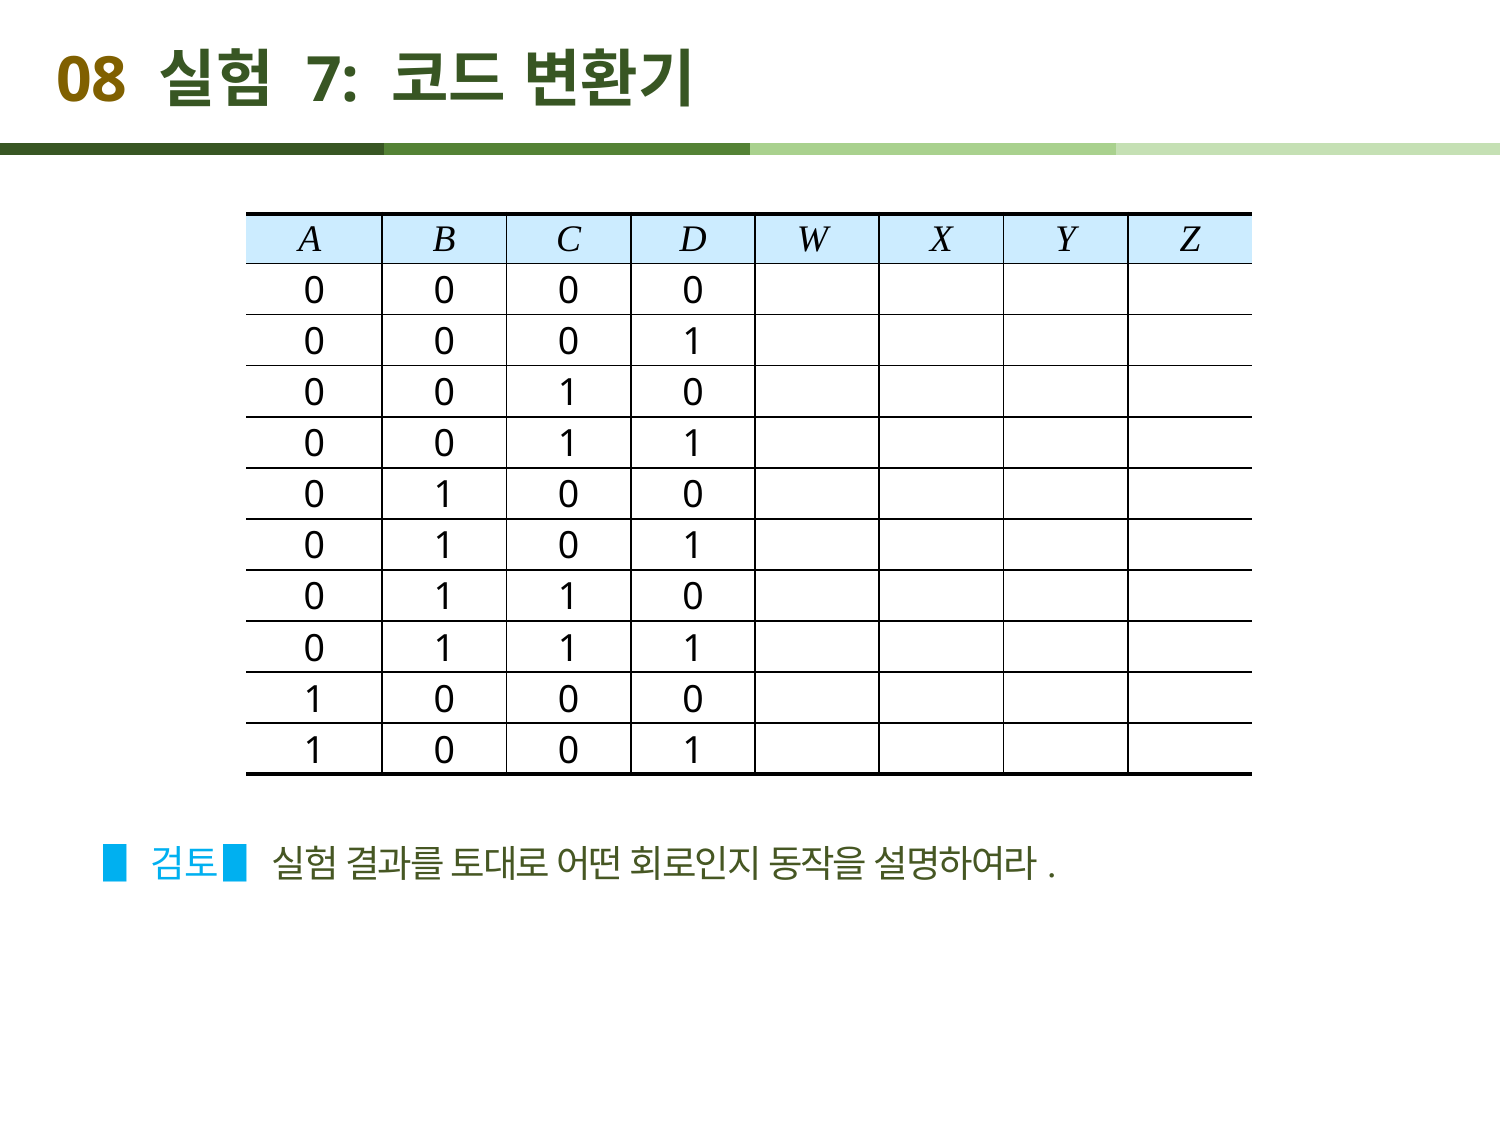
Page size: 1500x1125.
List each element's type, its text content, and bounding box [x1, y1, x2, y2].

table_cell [756, 571, 878, 620]
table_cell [383, 571, 506, 620]
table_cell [756, 673, 878, 722]
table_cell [756, 622, 878, 671]
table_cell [632, 315, 754, 365]
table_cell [246, 264, 381, 314]
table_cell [756, 520, 878, 569]
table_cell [880, 315, 1003, 365]
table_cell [880, 622, 1003, 671]
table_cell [383, 520, 506, 569]
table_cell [756, 315, 878, 365]
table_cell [507, 520, 630, 569]
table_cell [246, 673, 381, 722]
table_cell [1129, 366, 1252, 416]
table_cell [756, 469, 878, 518]
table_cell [880, 520, 1003, 569]
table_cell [880, 366, 1003, 416]
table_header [756, 216, 878, 263]
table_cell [507, 673, 630, 722]
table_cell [507, 724, 630, 772]
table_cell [507, 264, 630, 314]
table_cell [507, 622, 630, 671]
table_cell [880, 418, 1003, 467]
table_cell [880, 469, 1003, 518]
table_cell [880, 673, 1003, 722]
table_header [1129, 216, 1252, 263]
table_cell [1004, 469, 1127, 518]
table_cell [1129, 469, 1252, 518]
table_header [632, 216, 754, 263]
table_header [1004, 216, 1127, 263]
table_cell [632, 622, 754, 671]
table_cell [632, 724, 754, 772]
title 08 실험 7: 코드 변환기 [41, 31, 1282, 121]
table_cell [1004, 724, 1127, 772]
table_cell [756, 366, 878, 416]
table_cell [246, 418, 381, 467]
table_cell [632, 520, 754, 569]
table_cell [1004, 571, 1127, 620]
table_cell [1004, 622, 1127, 671]
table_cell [383, 724, 506, 772]
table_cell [1129, 520, 1252, 569]
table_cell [383, 264, 506, 314]
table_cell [383, 366, 506, 416]
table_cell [507, 366, 630, 416]
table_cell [507, 418, 630, 467]
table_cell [1004, 418, 1127, 467]
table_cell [632, 673, 754, 722]
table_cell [383, 315, 506, 365]
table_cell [1129, 673, 1252, 722]
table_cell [507, 315, 630, 365]
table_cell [632, 571, 754, 620]
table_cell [1129, 315, 1252, 365]
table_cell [1129, 724, 1252, 772]
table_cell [246, 469, 381, 518]
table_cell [507, 571, 630, 620]
table_header A [246, 216, 381, 263]
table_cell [632, 366, 754, 416]
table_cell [246, 520, 381, 569]
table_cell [1129, 622, 1252, 671]
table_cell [383, 622, 506, 671]
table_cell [1004, 264, 1127, 314]
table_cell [632, 469, 754, 518]
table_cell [756, 264, 878, 314]
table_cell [1004, 673, 1127, 722]
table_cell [1004, 315, 1127, 365]
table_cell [1129, 571, 1252, 620]
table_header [880, 216, 1003, 263]
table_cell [383, 418, 506, 467]
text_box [88, 832, 1407, 893]
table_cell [756, 724, 878, 772]
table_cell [1004, 366, 1127, 416]
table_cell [246, 315, 381, 365]
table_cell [880, 724, 1003, 772]
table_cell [632, 418, 754, 467]
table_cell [246, 366, 381, 416]
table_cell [880, 571, 1003, 620]
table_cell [383, 673, 506, 722]
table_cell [880, 264, 1003, 314]
table_header C [507, 216, 630, 263]
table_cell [507, 469, 630, 518]
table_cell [1004, 520, 1127, 569]
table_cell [632, 264, 754, 314]
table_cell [383, 469, 506, 518]
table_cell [1129, 418, 1252, 467]
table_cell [1129, 264, 1252, 314]
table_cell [246, 724, 381, 772]
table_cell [246, 571, 381, 620]
table_header B [383, 216, 506, 263]
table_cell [246, 622, 381, 671]
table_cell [756, 418, 878, 467]
